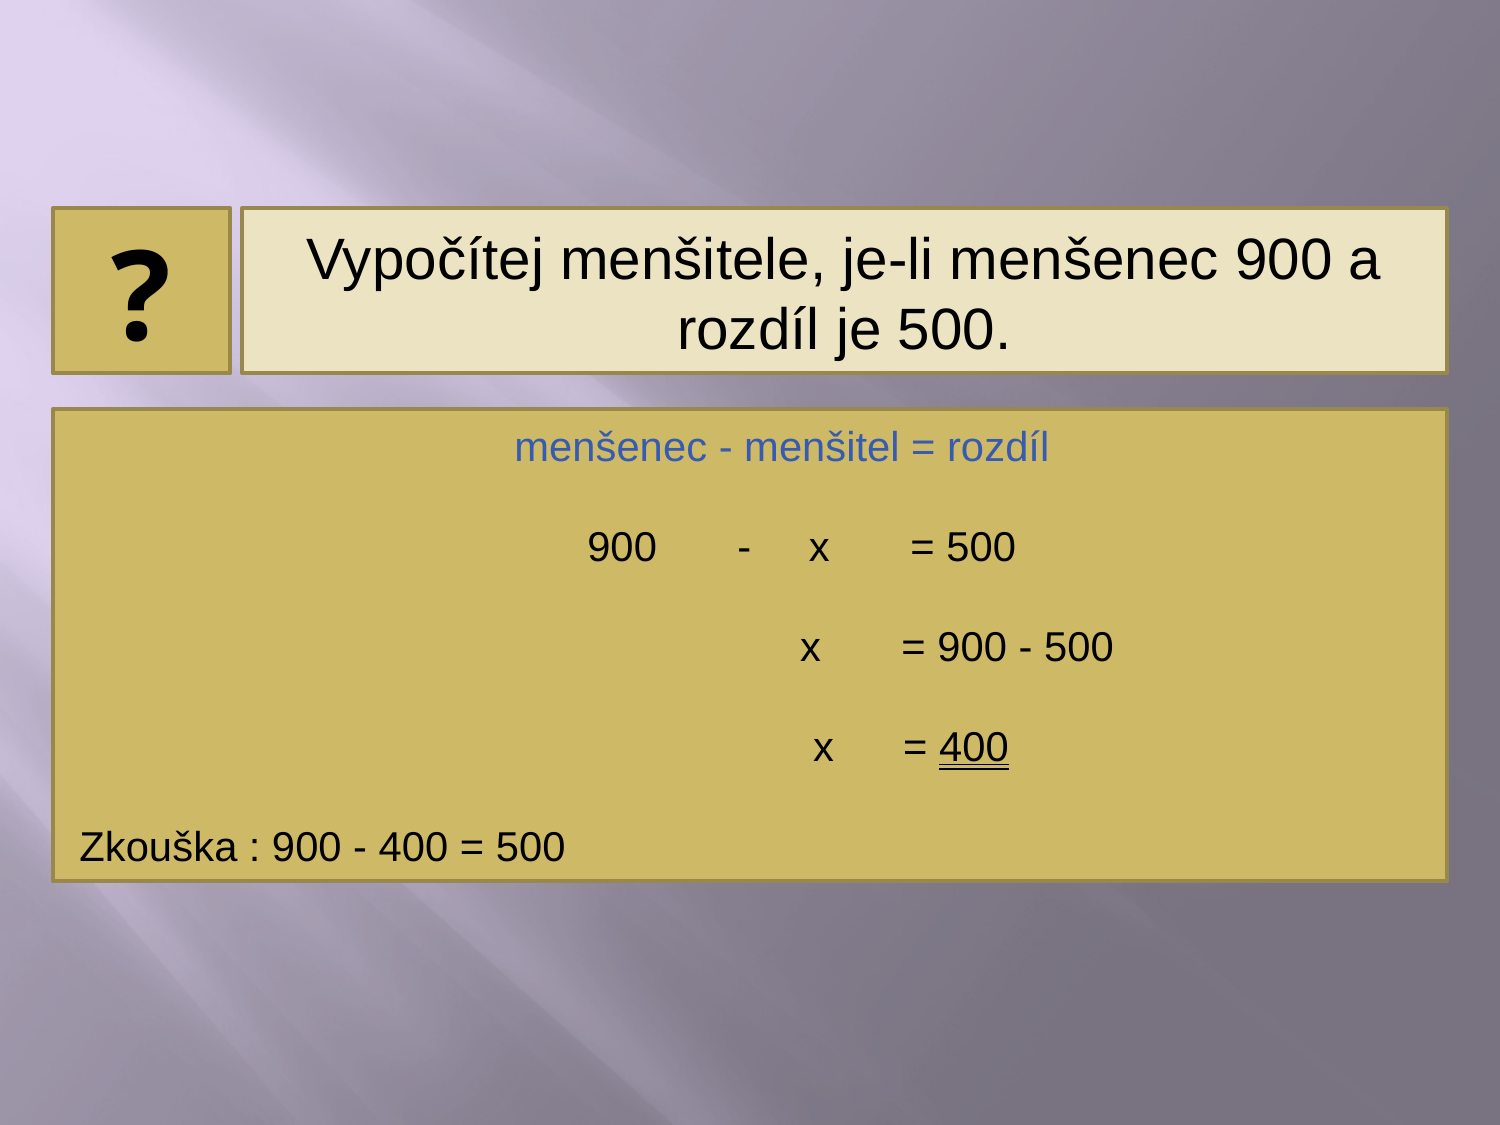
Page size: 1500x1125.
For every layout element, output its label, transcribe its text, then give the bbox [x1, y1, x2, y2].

text_box ? [51, 206, 232, 375]
text_box menšenec - menšitel = rozdíl 900 - x = 500 x = 900 - 500 x = 400 Zkouška : 900 - 400 = 500 [51, 407, 1449, 883]
text_box Vypočítej menšitele, je-li menšenec 900 a rozdíl je 500. [240, 206, 1449, 375]
